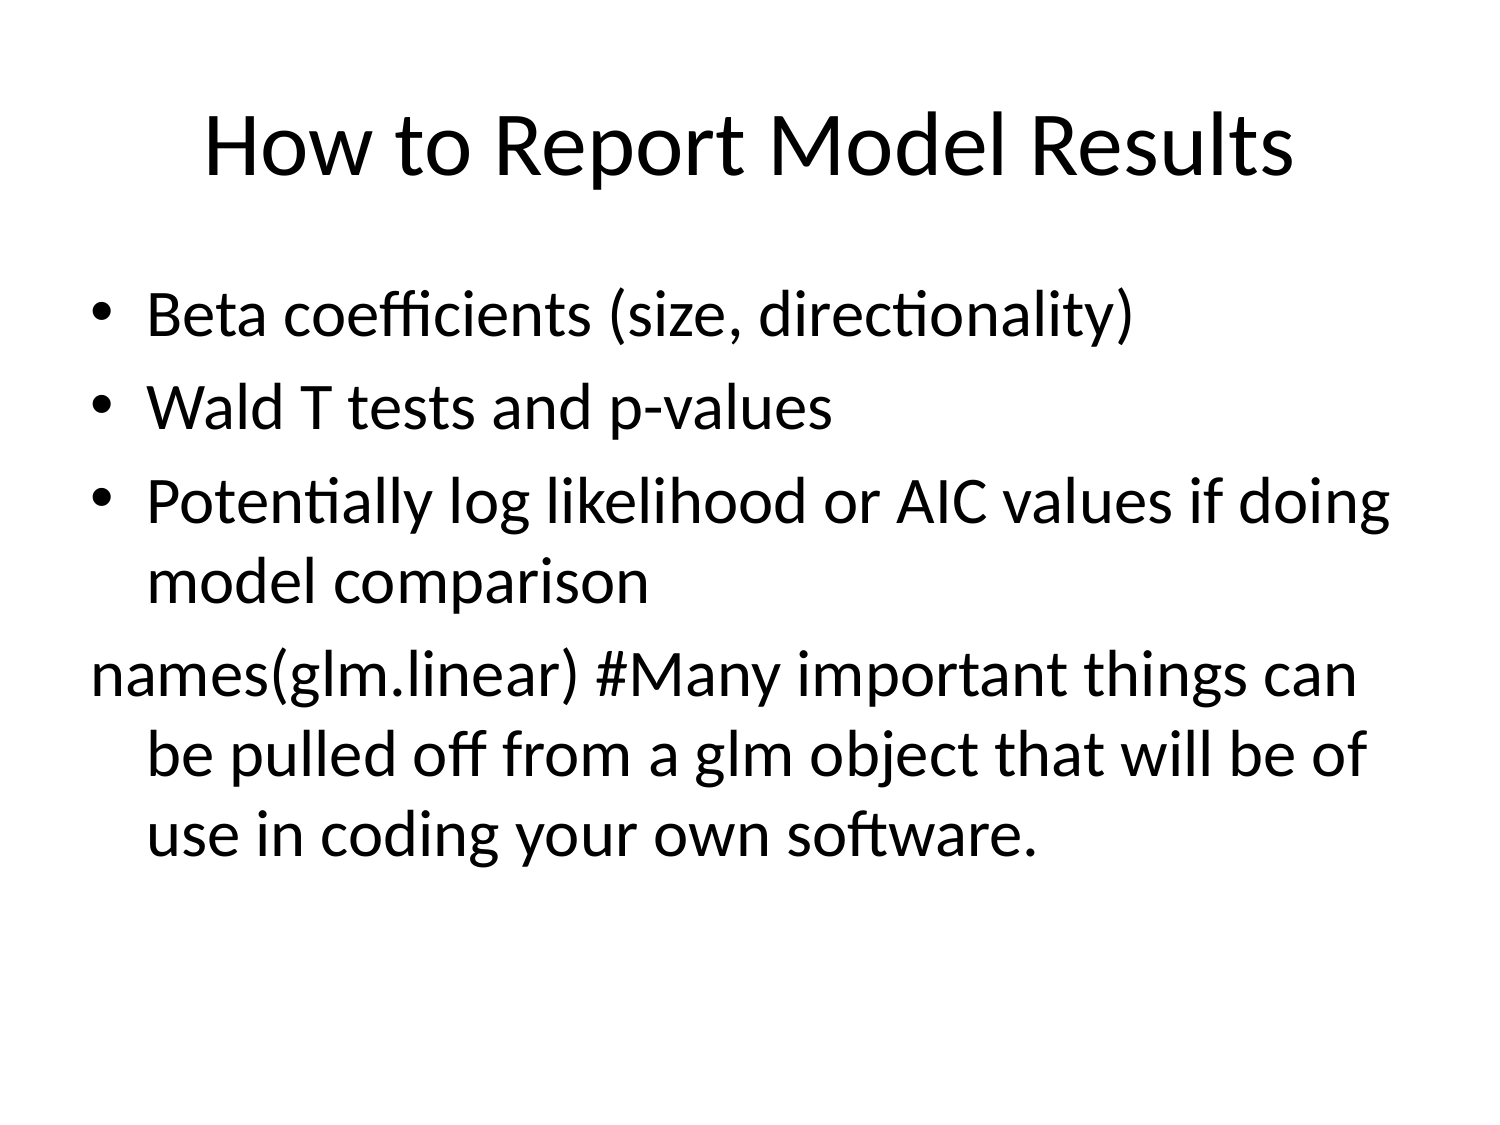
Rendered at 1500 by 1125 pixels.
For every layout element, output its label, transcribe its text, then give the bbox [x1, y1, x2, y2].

title How to Report Model Results [75, 45, 1425, 233]
list Beta coefficients (size, directionality) Wald T tests and p-values Potentially log likelihood or AIC values if doing model comparison names(glm.linear) #Many important things can be pulled off from a glm object that will be of use in coding your own software. [75, 262, 1425, 1005]
